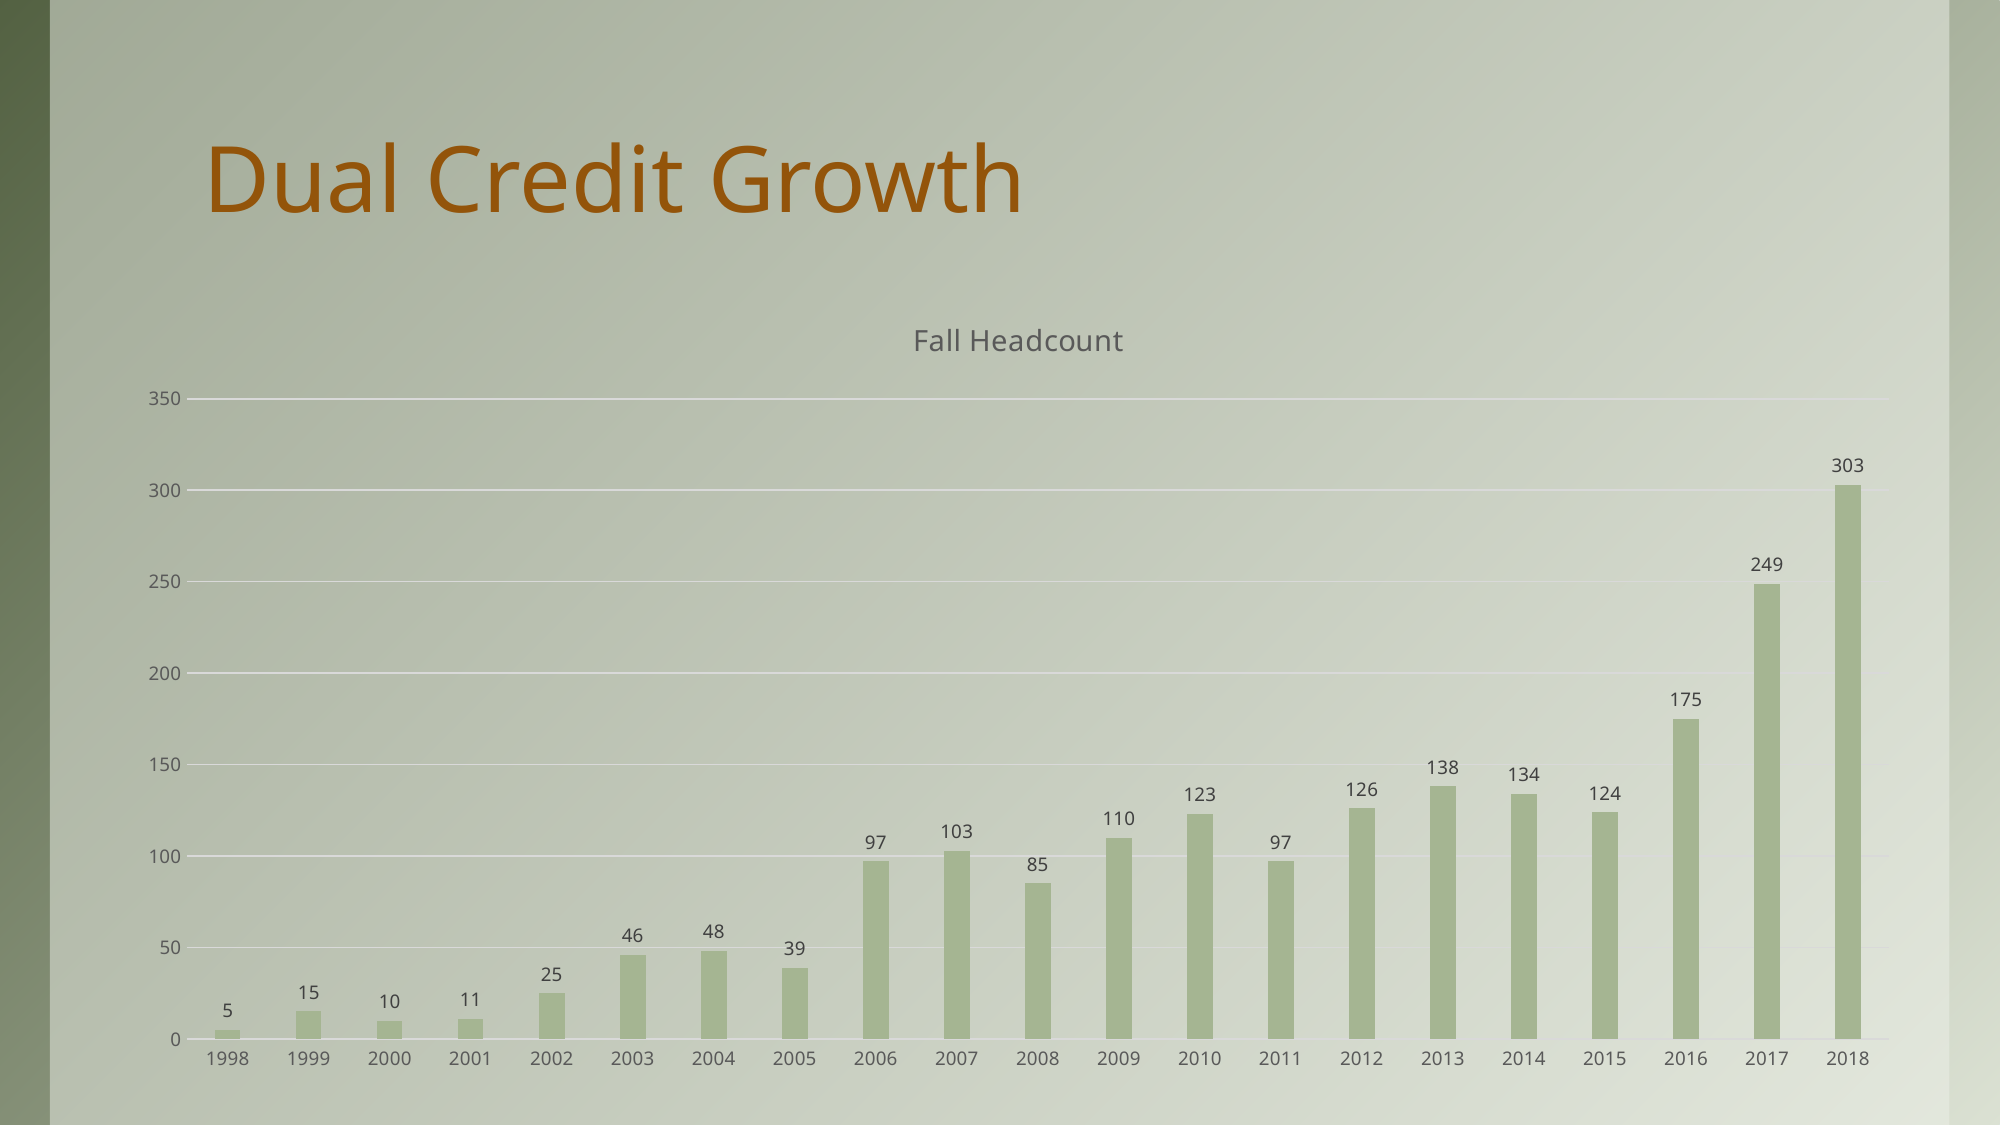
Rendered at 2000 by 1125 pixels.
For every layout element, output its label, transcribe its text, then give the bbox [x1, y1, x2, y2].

chart [112, 287, 1925, 1088]
title Dual Credit Growth [183, 12, 1850, 242]
